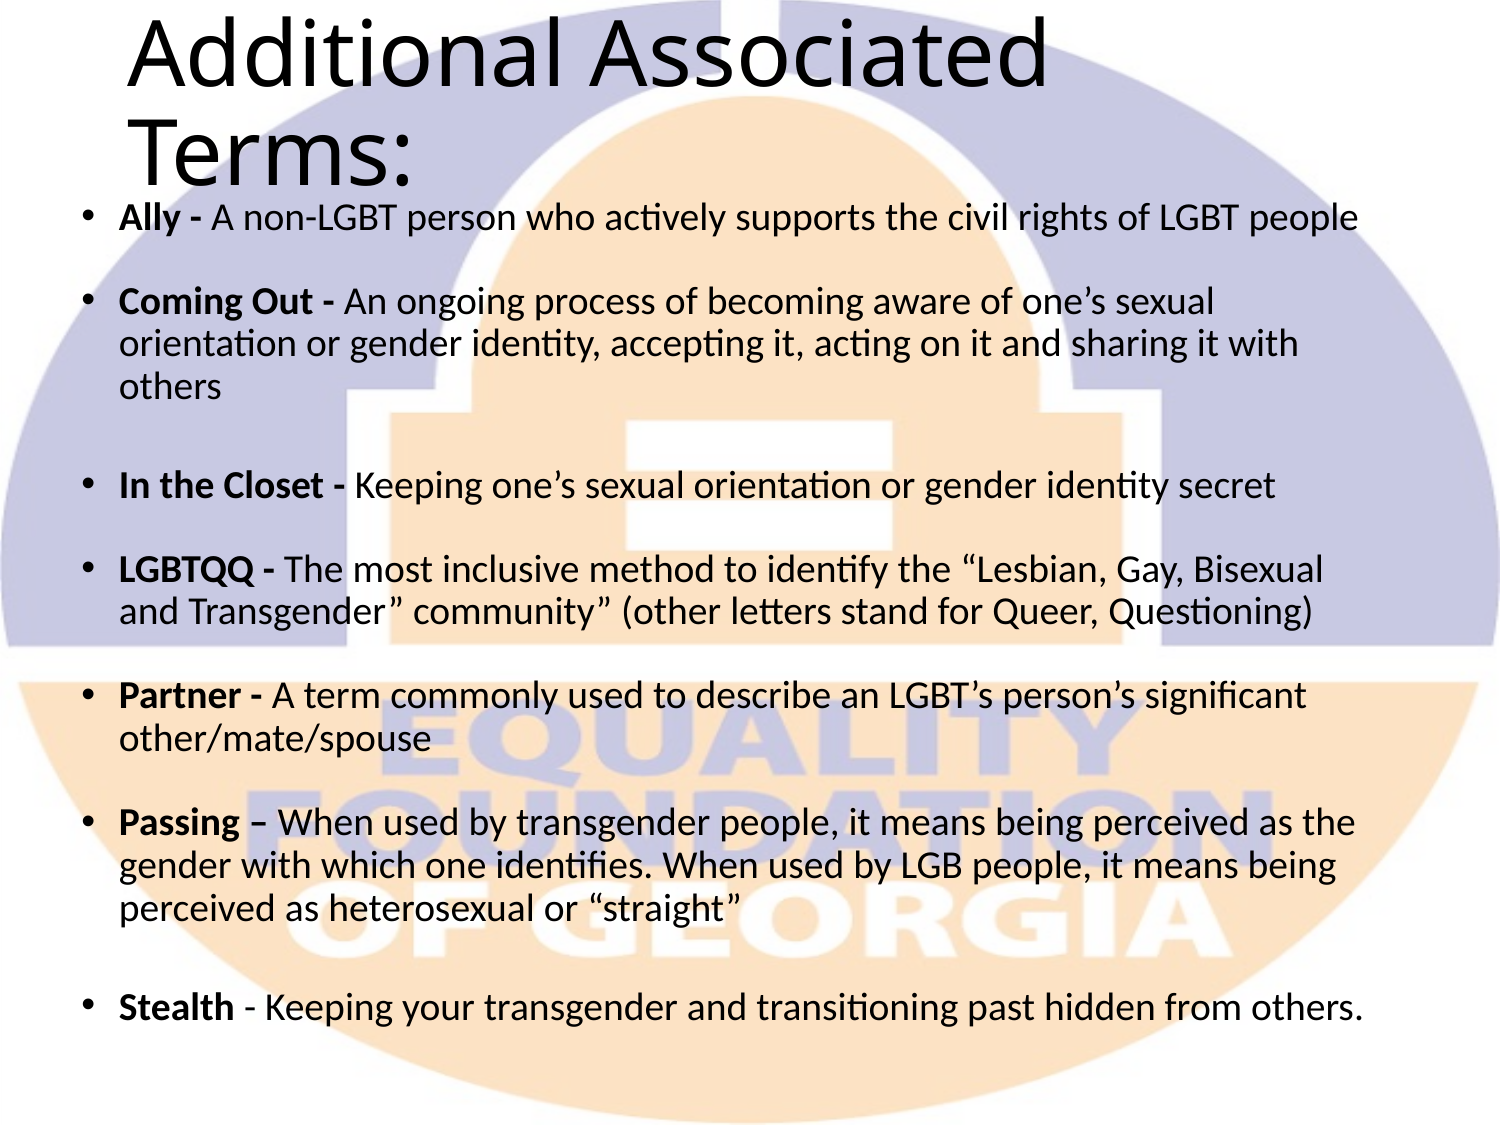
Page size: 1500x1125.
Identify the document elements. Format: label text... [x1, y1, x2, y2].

list Ally - A non-LGBT person who actively supports the civil rights of LGBT people Coming Out - An ongoing process of becoming aware of one’s sexual orientation or gender identity, accepting it, acting on it and sharing it with others In the Closet - Keeping one’s sexual orientation or gender identity secret LGBTQQ - The most inclusive method to identify the “Lesbian, Gay, Bisexual and Transgender” community” (other letters stand for Queer, Questioning) Partner - A term commonly used to describe an LGBT’s person’s significant other/mate/spouse Passing – When used by transgender people, it means being perceived as the gender with which one identifies. When used by LGB people, it means being perceived as heterosexual or “straight” Stealth - Keeping your transgender and transitioning past hidden from others. [66, 174, 1397, 1083]
title Additional Associated Terms: [112, 29, 1372, 174]
